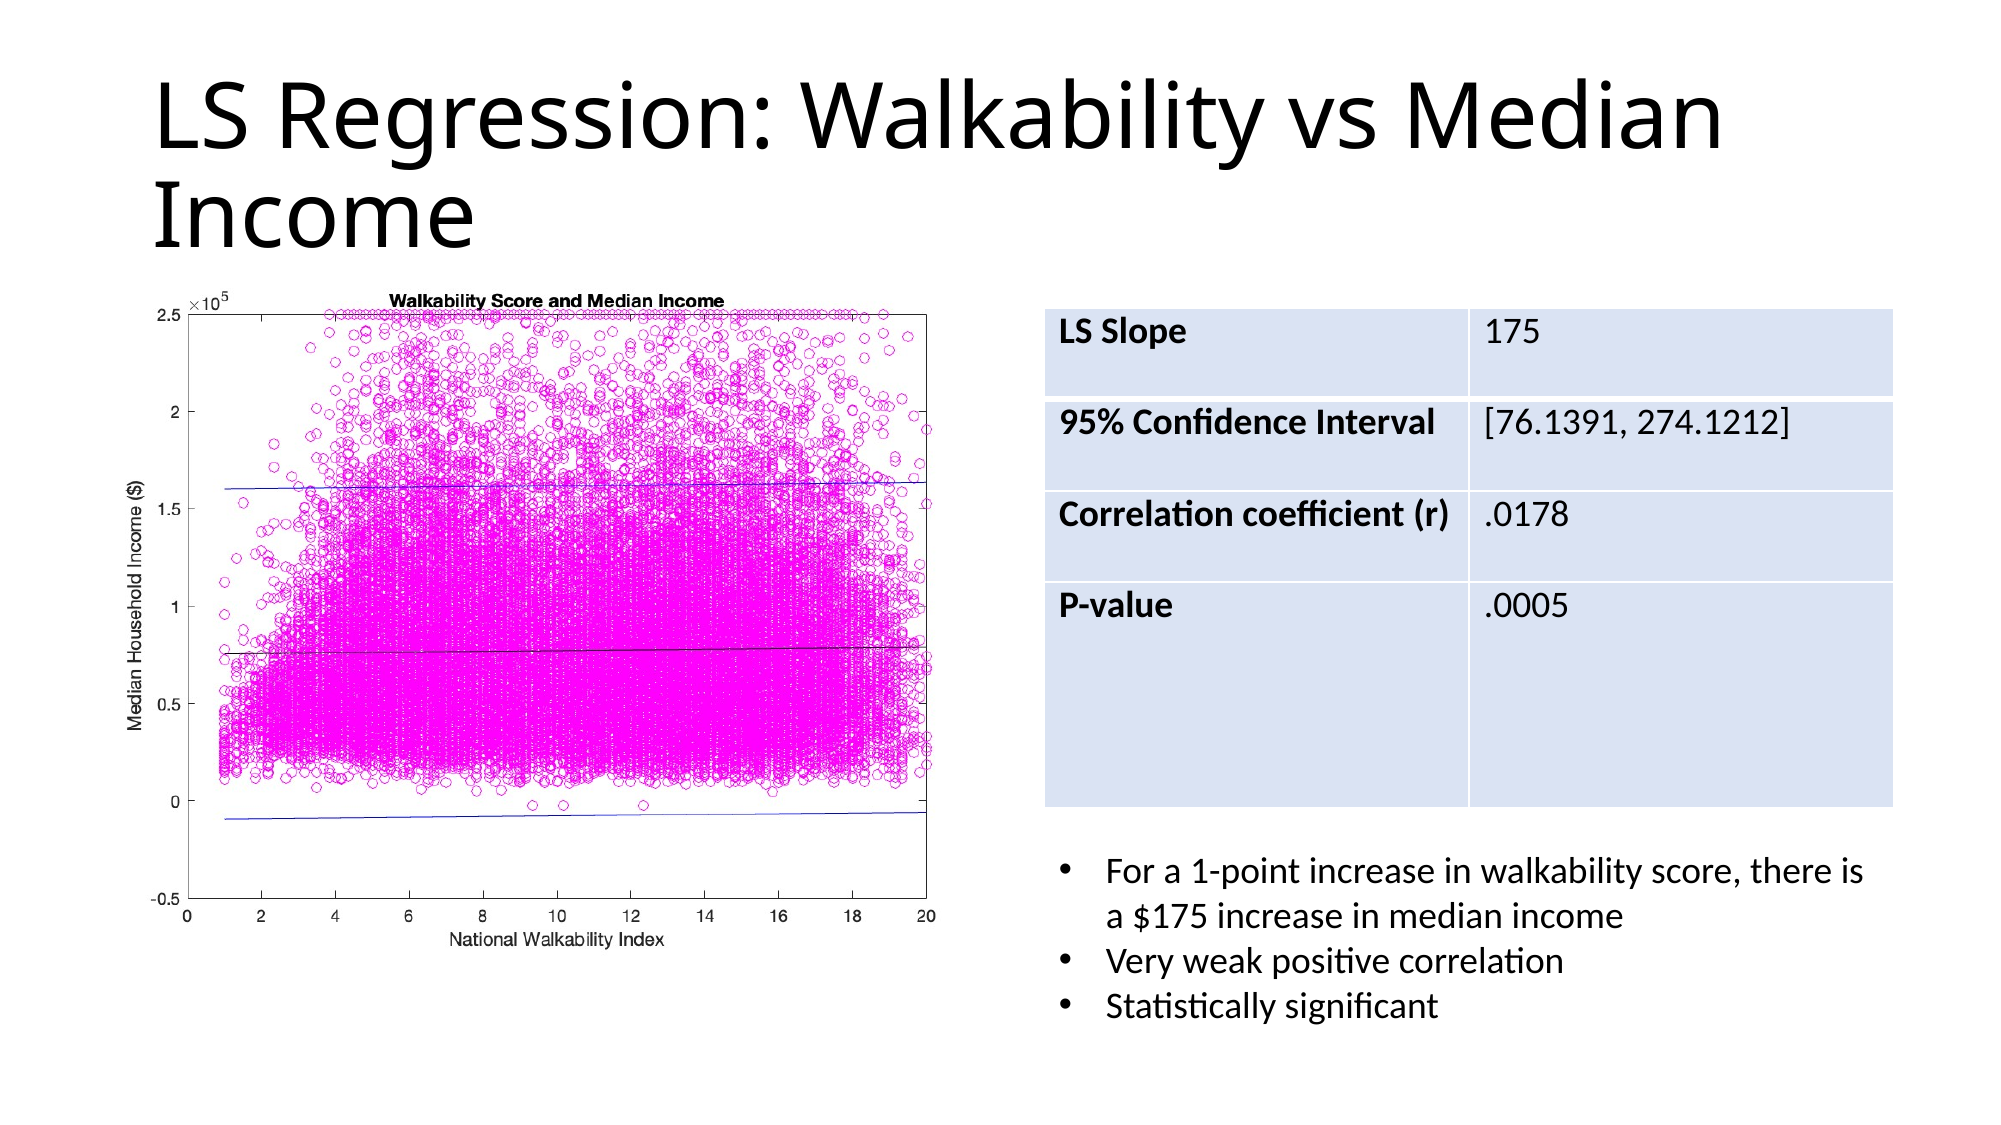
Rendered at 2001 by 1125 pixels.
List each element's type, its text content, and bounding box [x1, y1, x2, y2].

table_header LS Slope [1045, 309, 1468, 396]
table_cell [76.1391, 274.1212] [1470, 402, 1893, 490]
table_header 175 [1470, 309, 1893, 396]
table_cell .0178 [1470, 492, 1893, 581]
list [63, 260, 1016, 976]
table_cell Correlation coefficient (r) [1045, 492, 1468, 581]
table_cell .0005 [1470, 583, 1893, 807]
text_box For a 1-point increase in walkability score, there is a $175 increase in median income Very weak positive correlation Statistically significant [1044, 838, 1895, 1079]
title LS Regression: Walkability vs Median Income [137, 59, 1863, 278]
table_cell P-value [1045, 583, 1468, 807]
table_cell 95% Confidence Interval [1045, 402, 1468, 490]
